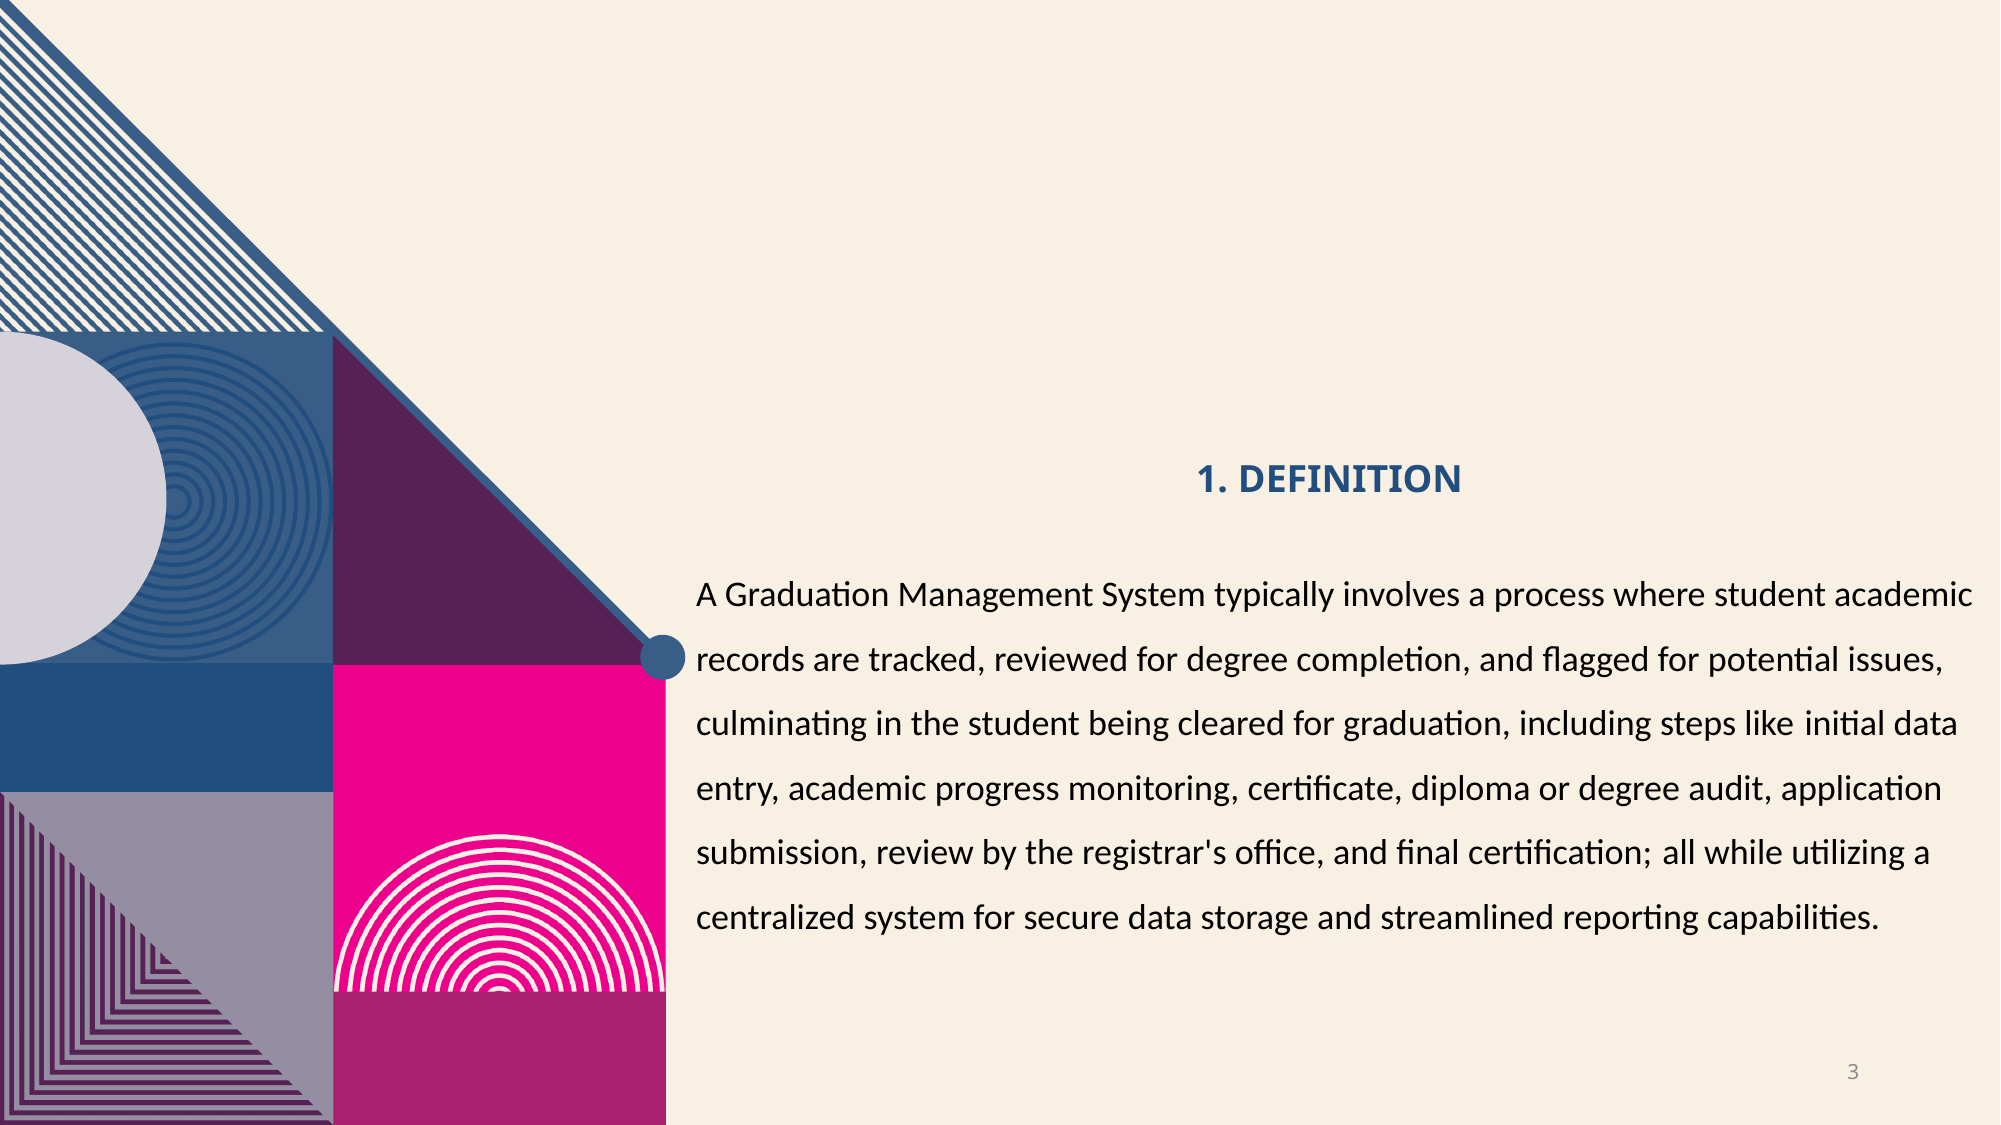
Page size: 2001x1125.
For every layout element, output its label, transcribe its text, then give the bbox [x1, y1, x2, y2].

title 1. Definition [809, 405, 1850, 509]
picture [334, 834, 665, 991]
picture [10, 0, 332, 321]
picture [0, 792, 333, 1125]
slide_number 3 [1799, 1042, 1875, 1103]
picture [0, 4, 330, 333]
list A Graduation Management System typically involves a process where student academic records are tracked, reviewed for degree completion, and flagged for potential issues, culminating in the student being cleared for graduation, including steps like initial data entry, academic progress monitoring, certificate, diploma or degree audit, application submission, review by the registrar's office, and final certification; all while utilizing a centralized system for secure data storage and streamlined reporting capabilities. [681, 541, 2000, 980]
